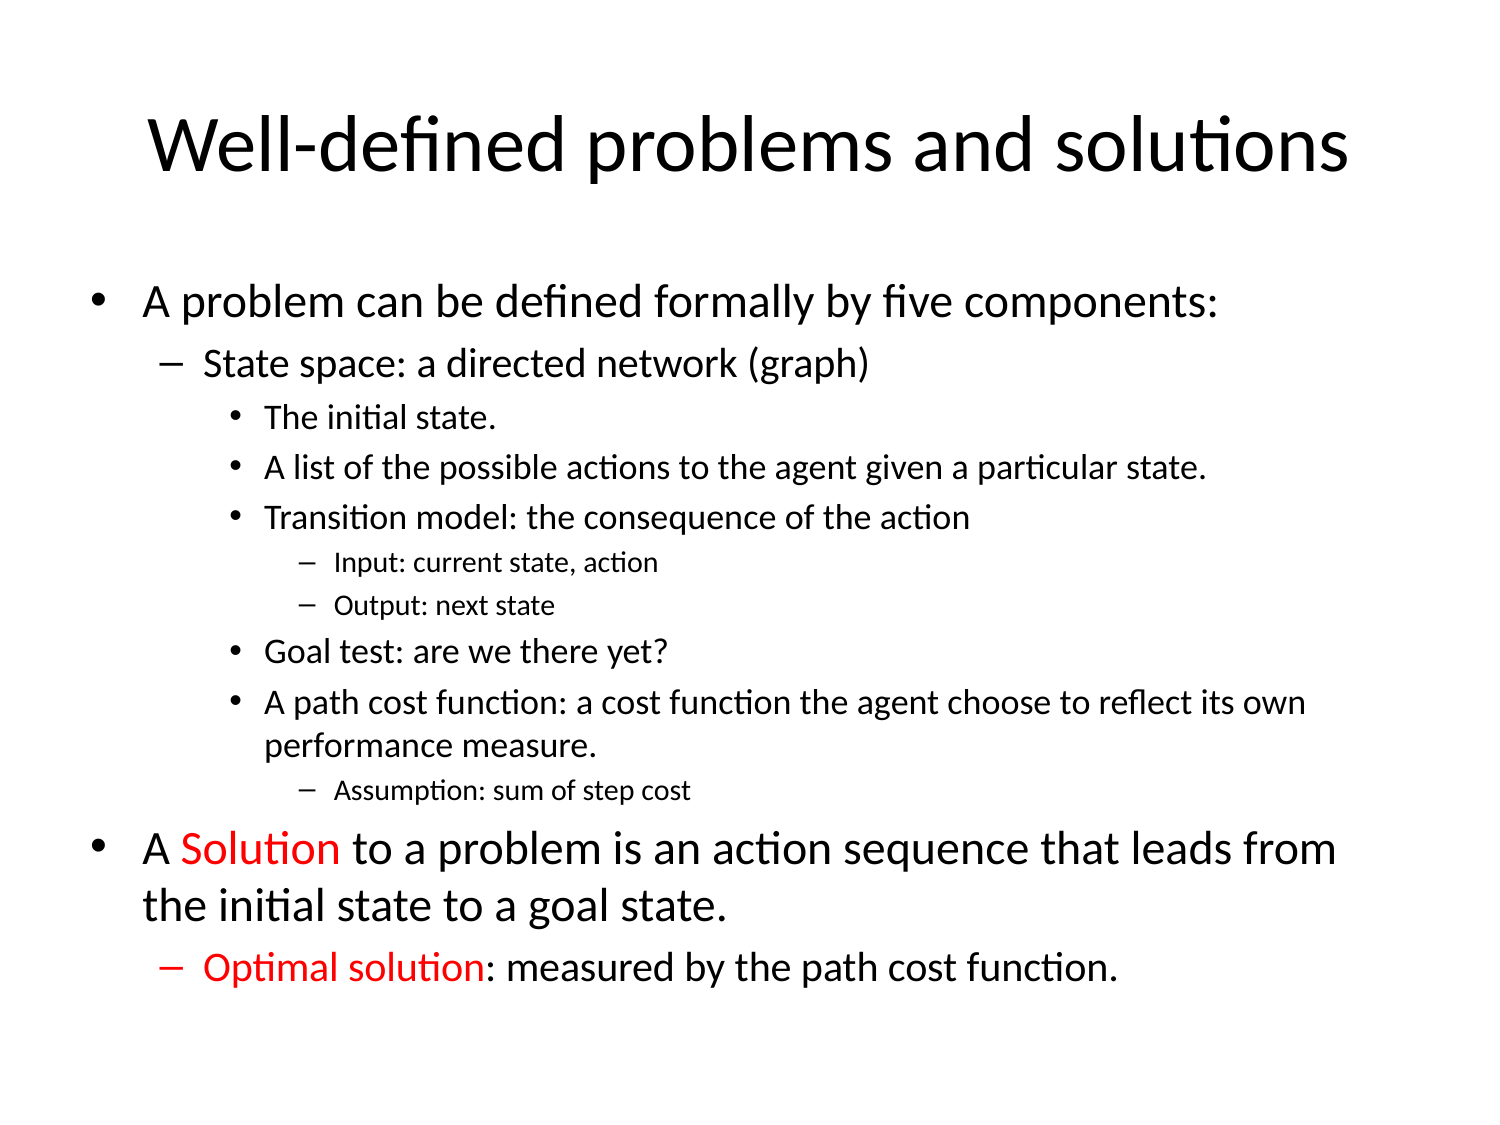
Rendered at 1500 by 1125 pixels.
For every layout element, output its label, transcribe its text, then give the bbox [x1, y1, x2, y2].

title Well-defined problems and solutions [75, 45, 1425, 233]
list A problem can be defined formally by five components: State space: a directed network (graph) The initial state. A list of the possible actions to the agent given a particular state. Transition model: the consequence of the action Input: current state, action Output: next state Goal test: are we there yet? A path cost function: a cost function the agent choose to reflect its own performance measure. Assumption: sum of step cost A Solution to a problem is an action sequence that leads from the initial state to a goal state. Optimal solution: measured by the path cost function. [75, 262, 1425, 1005]
